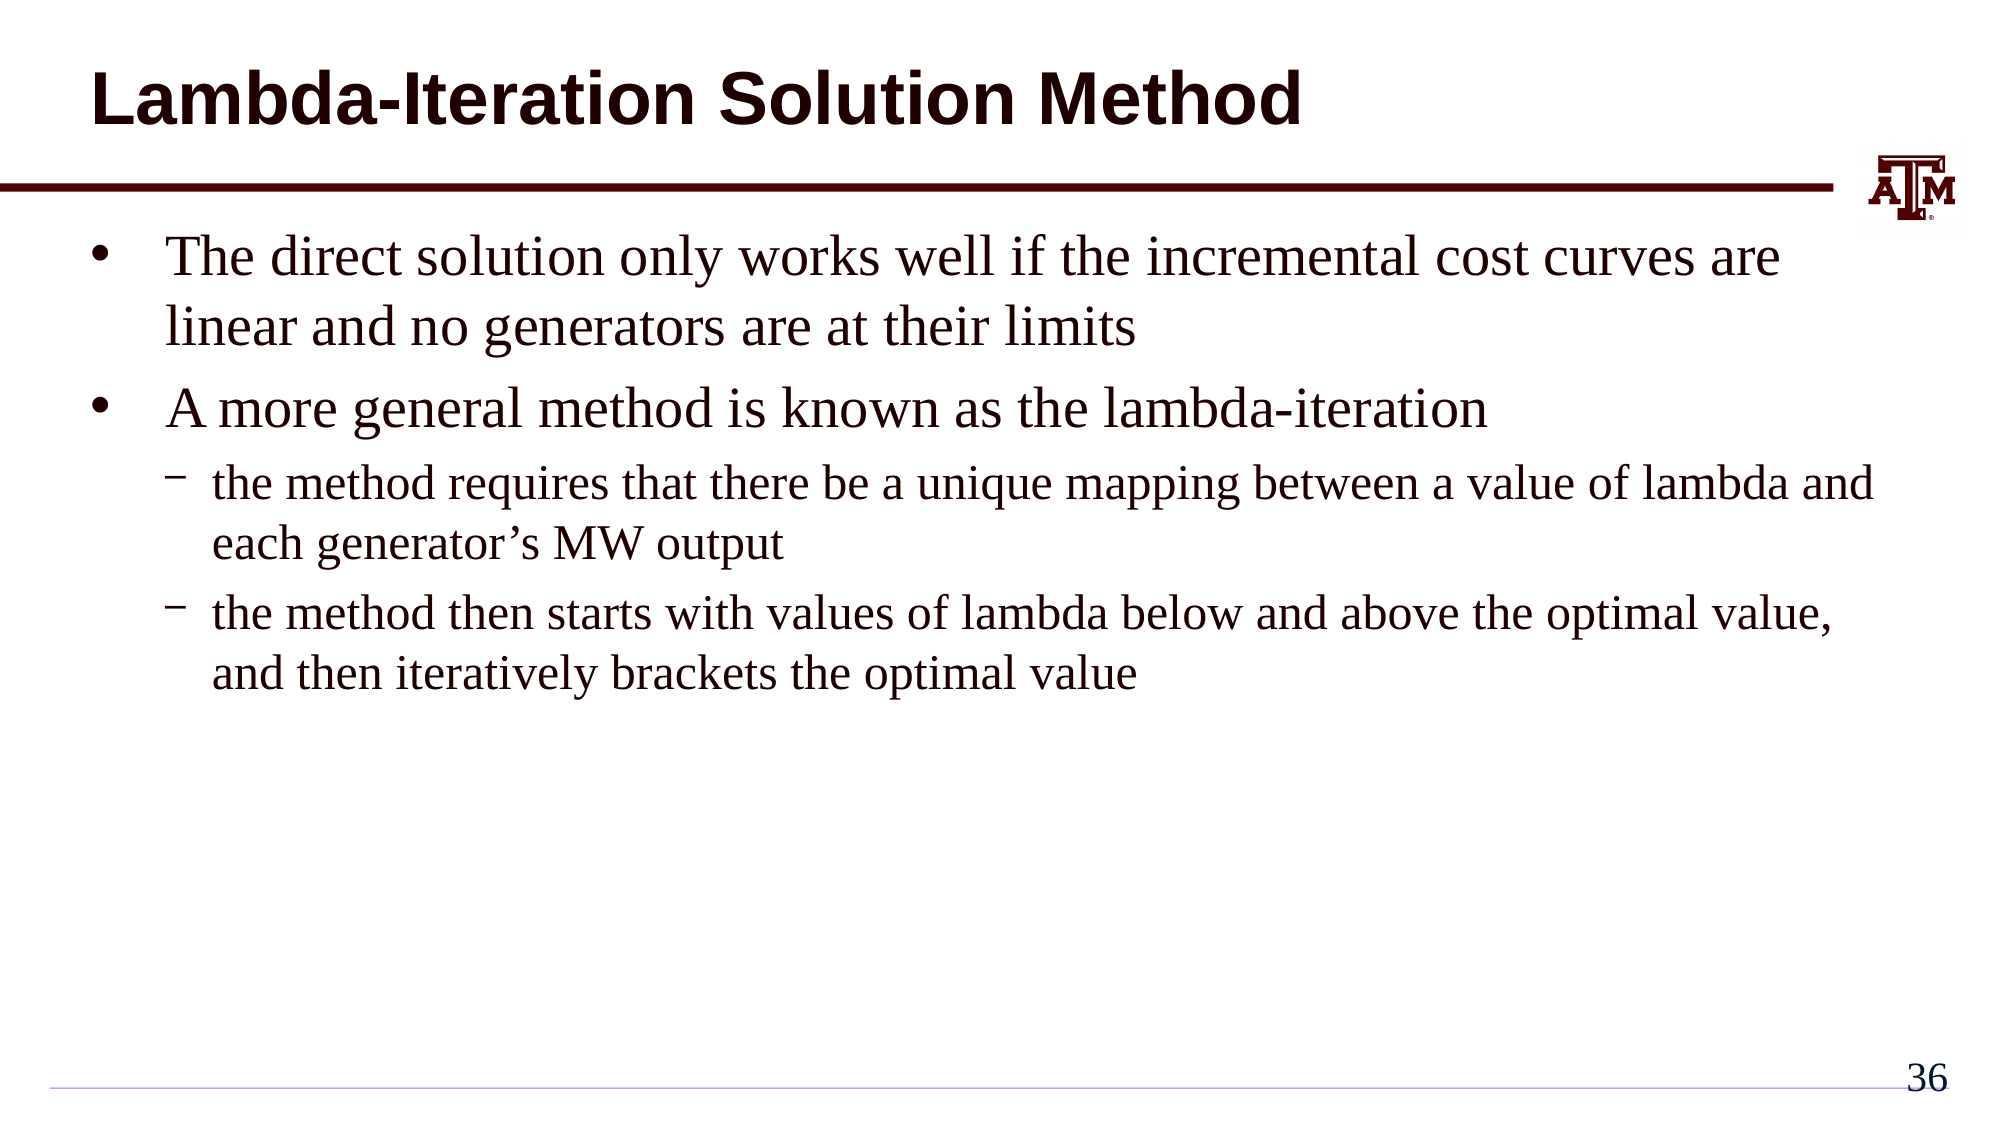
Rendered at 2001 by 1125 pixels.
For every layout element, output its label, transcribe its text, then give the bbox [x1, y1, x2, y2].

list The direct solution only works well if the incremental cost curves are linear and no generators are at their limits A more general method is known as the lambda-iteration the method requires that there be a unique mapping between a value of lambda and each generator’s MW output the method then starts with values of lambda below and above the optimal value, and then iteratively brackets the optimal value [74, 209, 1929, 823]
text_box 35 [1862, 1037, 1964, 1113]
title Lambda-Iteration Solution Method [74, 12, 1909, 188]
picture [1856, 137, 1967, 238]
